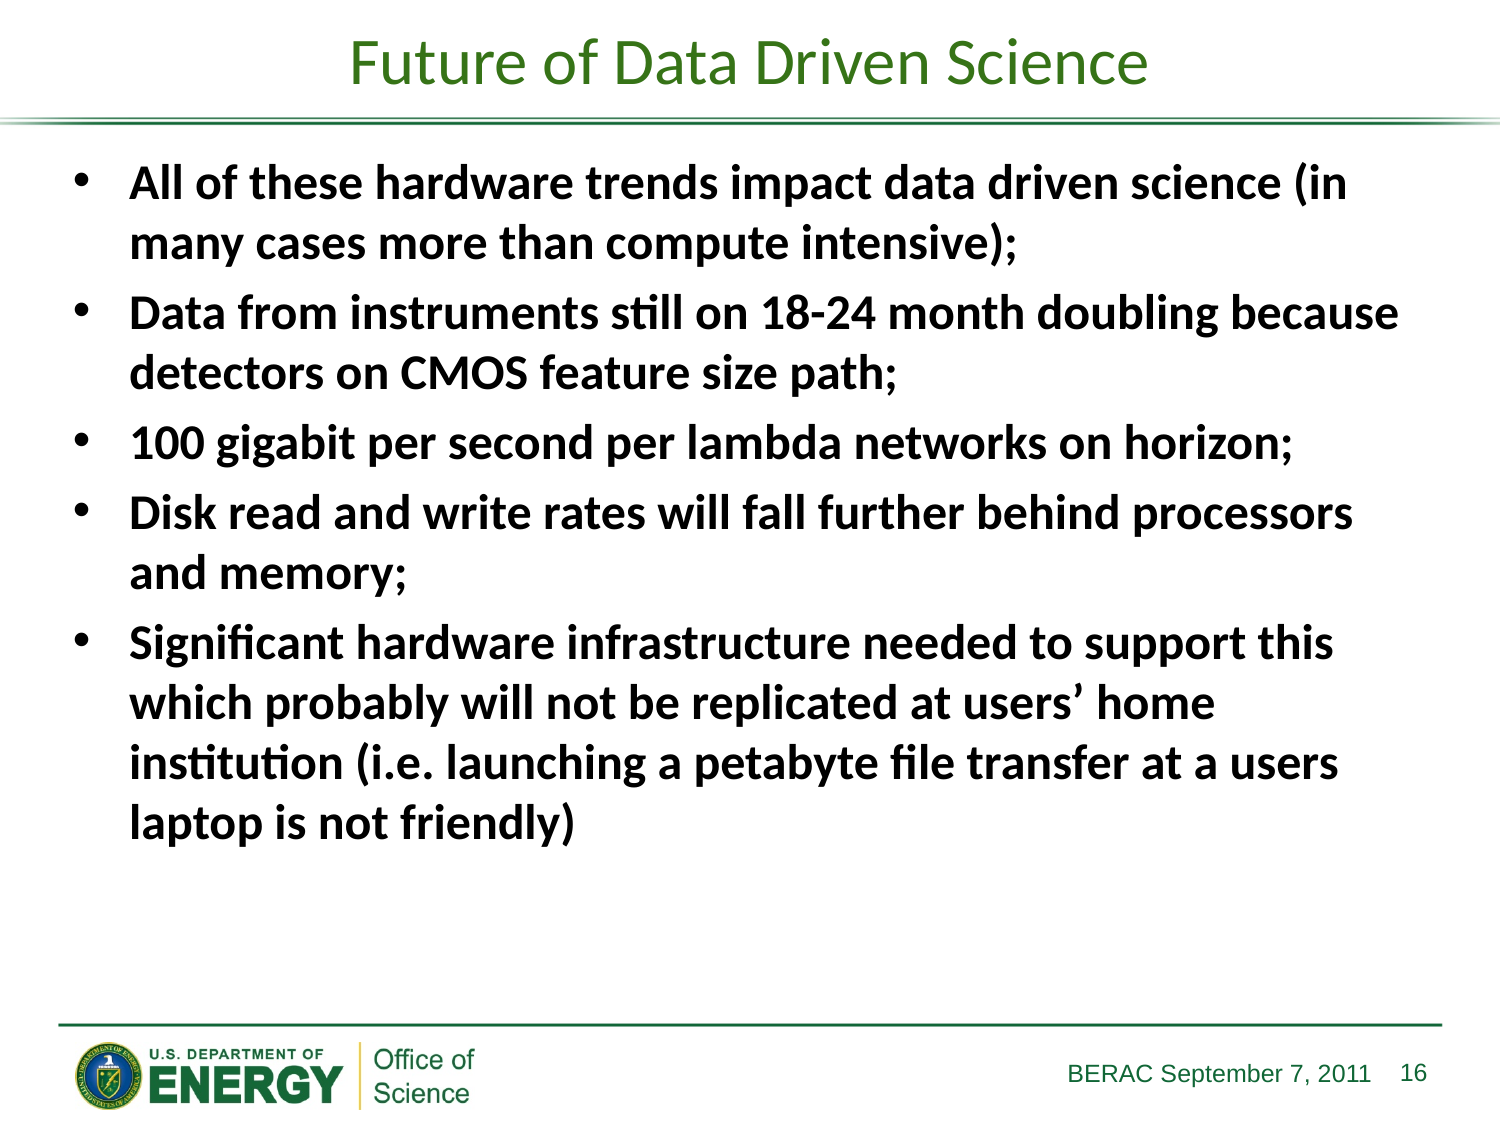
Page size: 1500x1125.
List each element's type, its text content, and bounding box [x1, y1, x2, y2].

footer BERAC September 7, 2011 [512, 1042, 1388, 1103]
slide_number 16 [1380, 1041, 1443, 1102]
picture [0, 152, 1500, 1125]
title Future of Data Driven Science [0, 0, 1500, 152]
list All of these hardware trends impact data driven science (in many cases more than compute intensive); Data from instruments still on 18-24 month doubling because detectors on CMOS feature size path; 100 gigabit per second per lambda networks on horizon; Disk read and write rates will fall further behind processors and memory; Significant hardware infrastructure needed to support this which probably will not be replicated at users’ home institution (i.e. launching a petabyte file transfer at a users laptop is not friendly) [57, 152, 1438, 1005]
